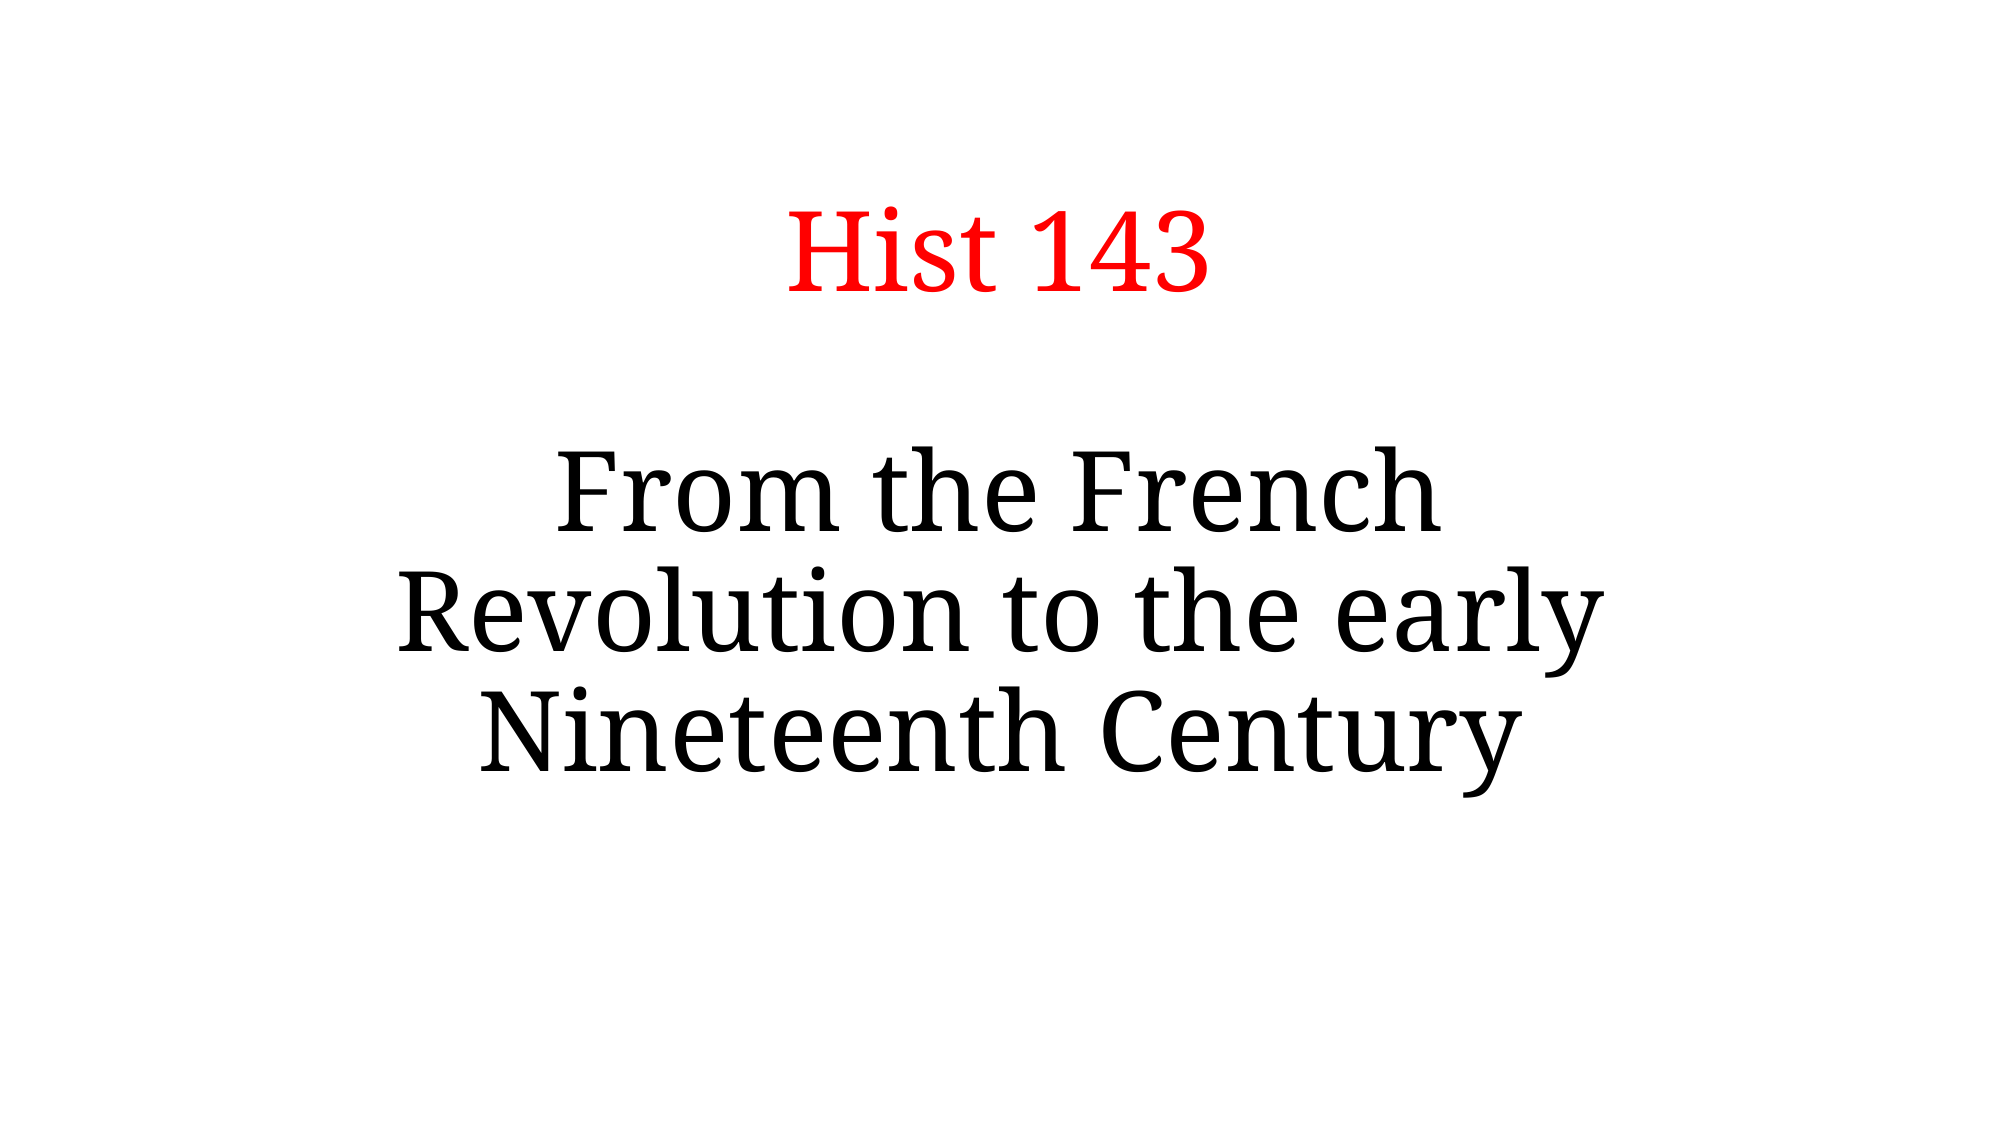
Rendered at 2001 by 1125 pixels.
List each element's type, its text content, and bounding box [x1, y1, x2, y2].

title Hist 143 From the French Revolution to the early Nineteenth Century [249, 184, 1750, 804]
